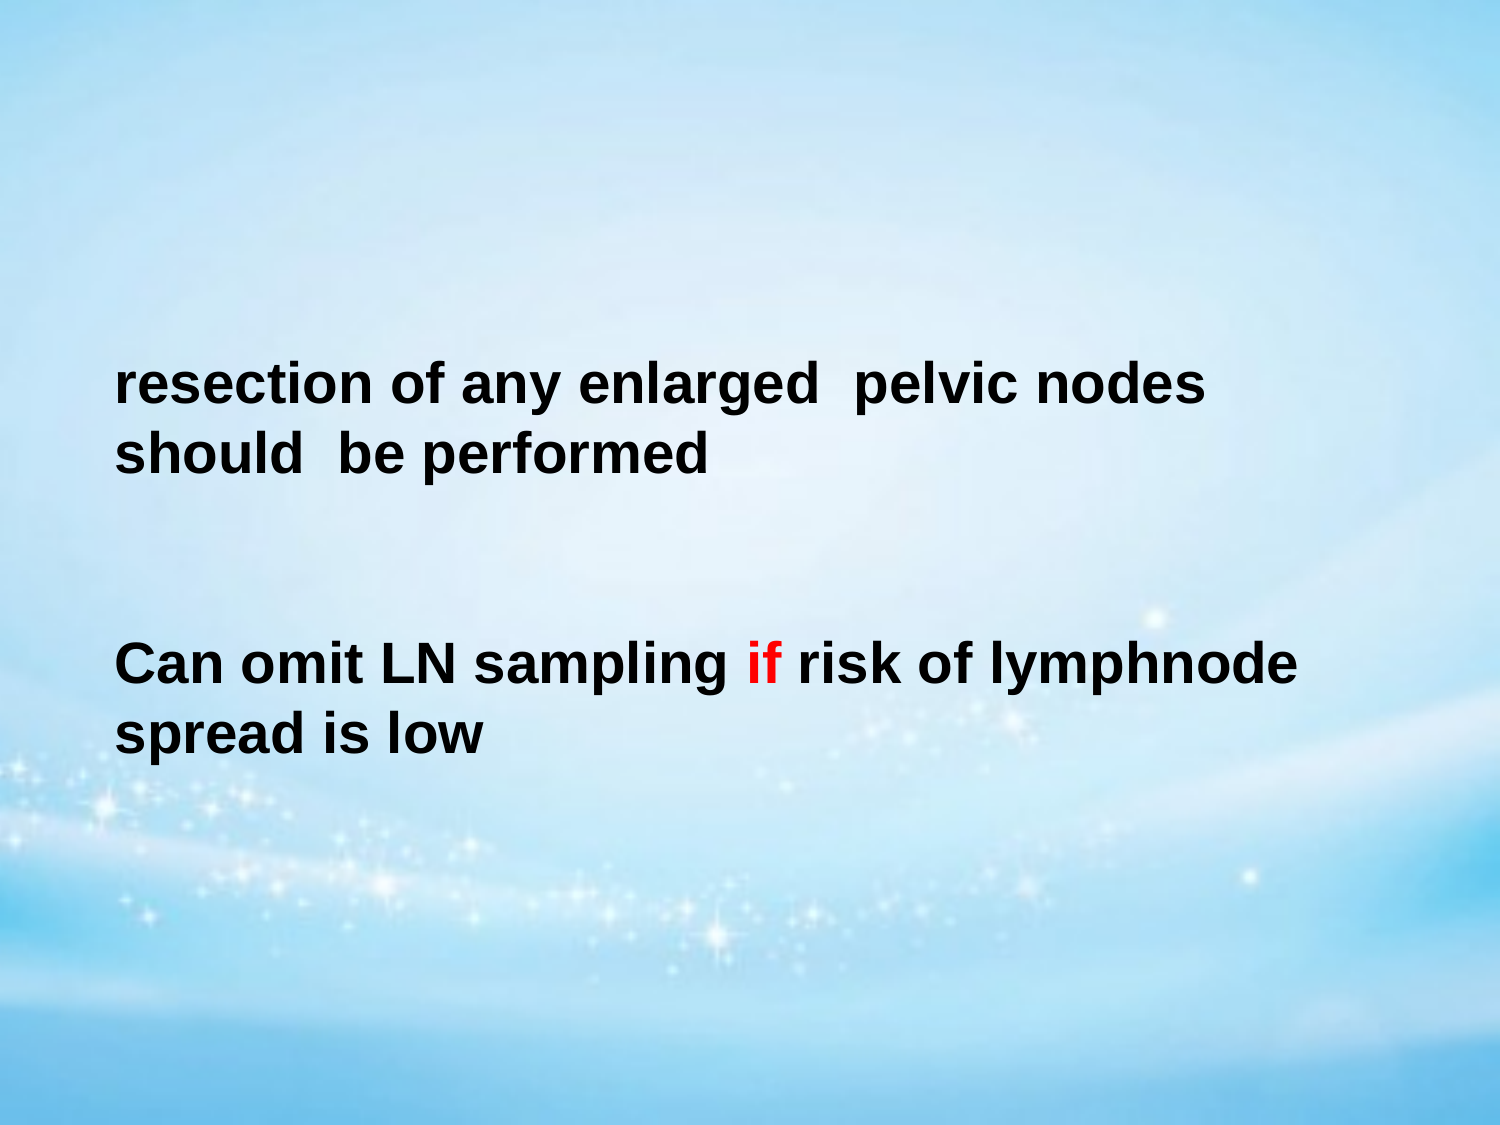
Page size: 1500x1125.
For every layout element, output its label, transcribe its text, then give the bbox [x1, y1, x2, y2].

picture [0, 0, 1500, 1125]
text_box resection of any enlarged pelvic nodes should be performed Can omit LN sampling if risk of lymphnode spread is low [99, 337, 1350, 773]
